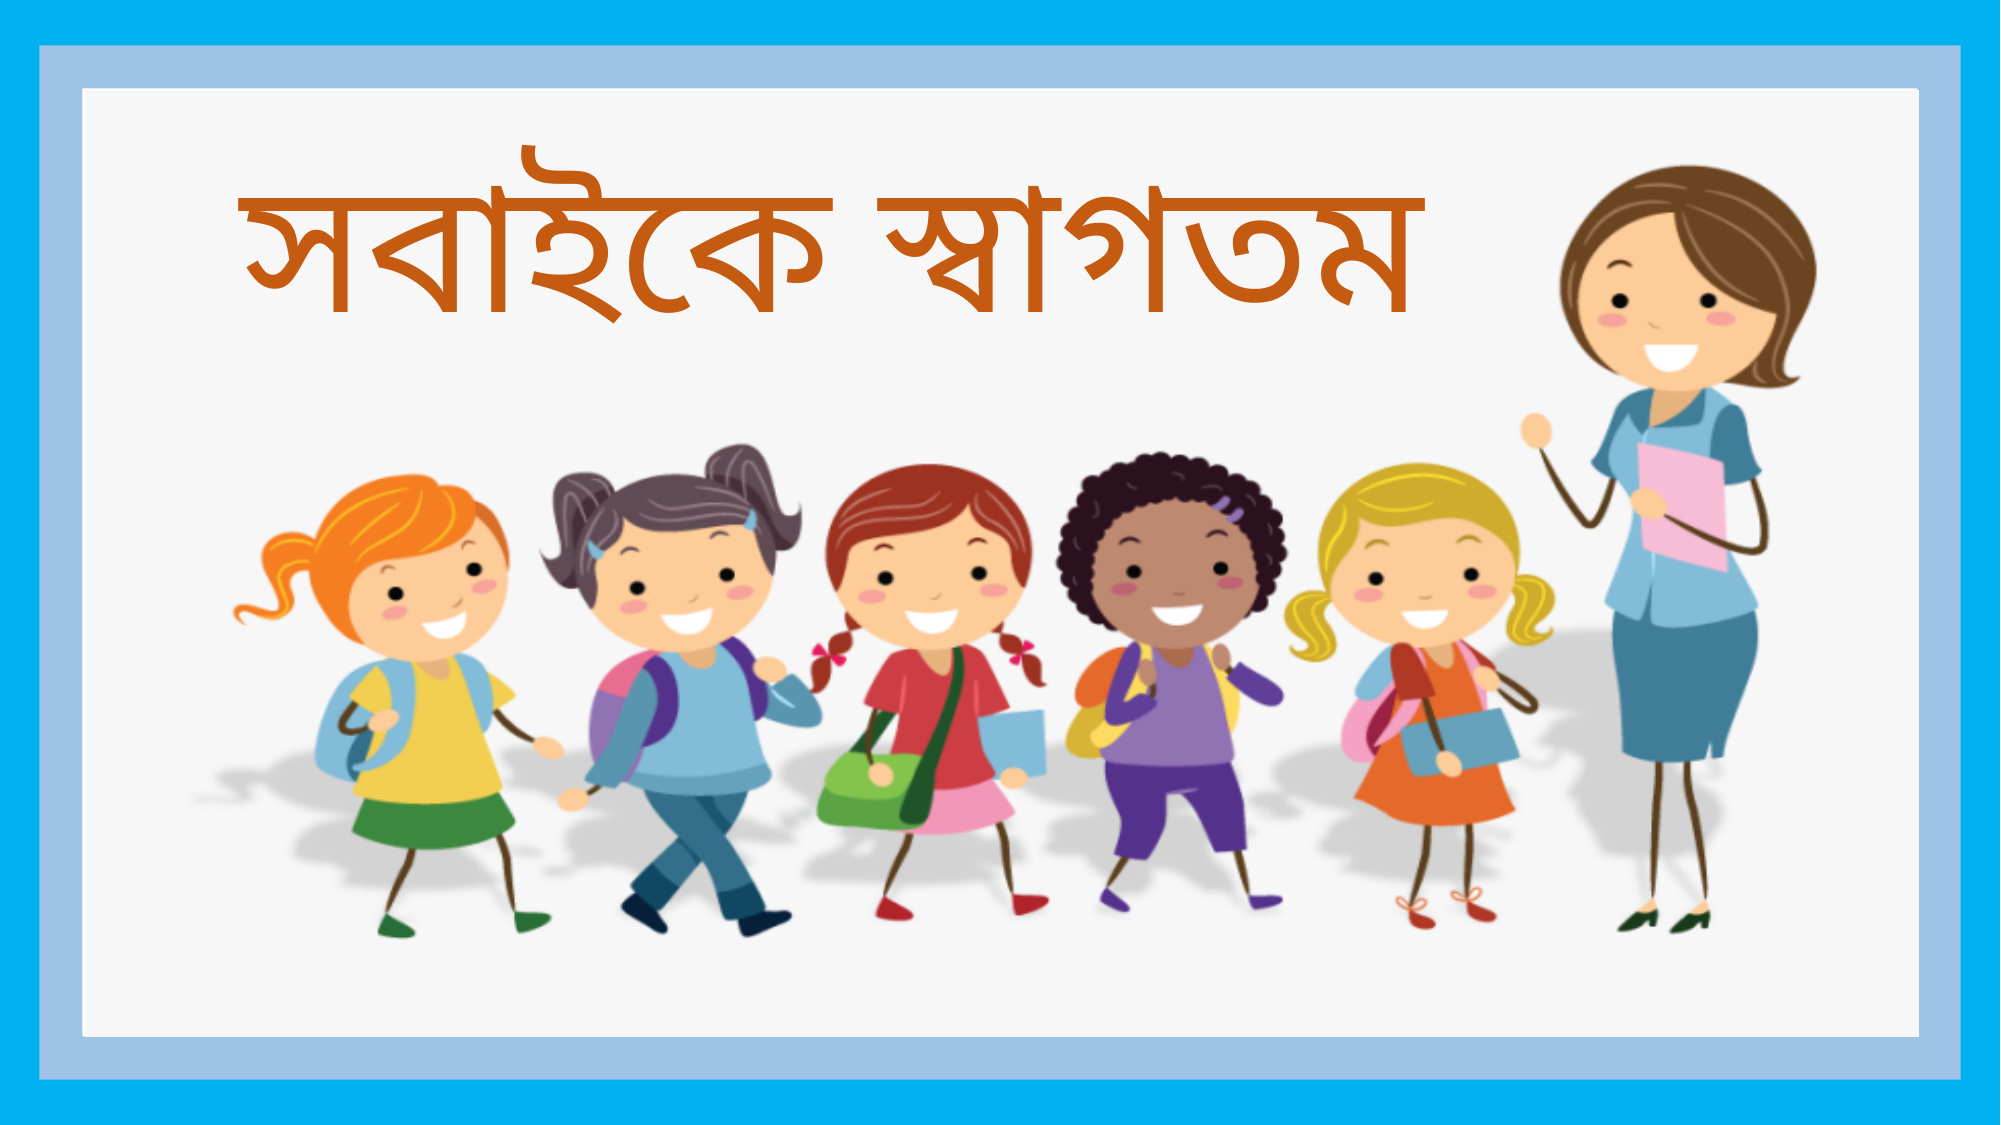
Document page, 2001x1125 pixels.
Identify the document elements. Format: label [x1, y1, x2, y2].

text_box [0, 0, 2000, 1125]
picture [85, 90, 1919, 1037]
